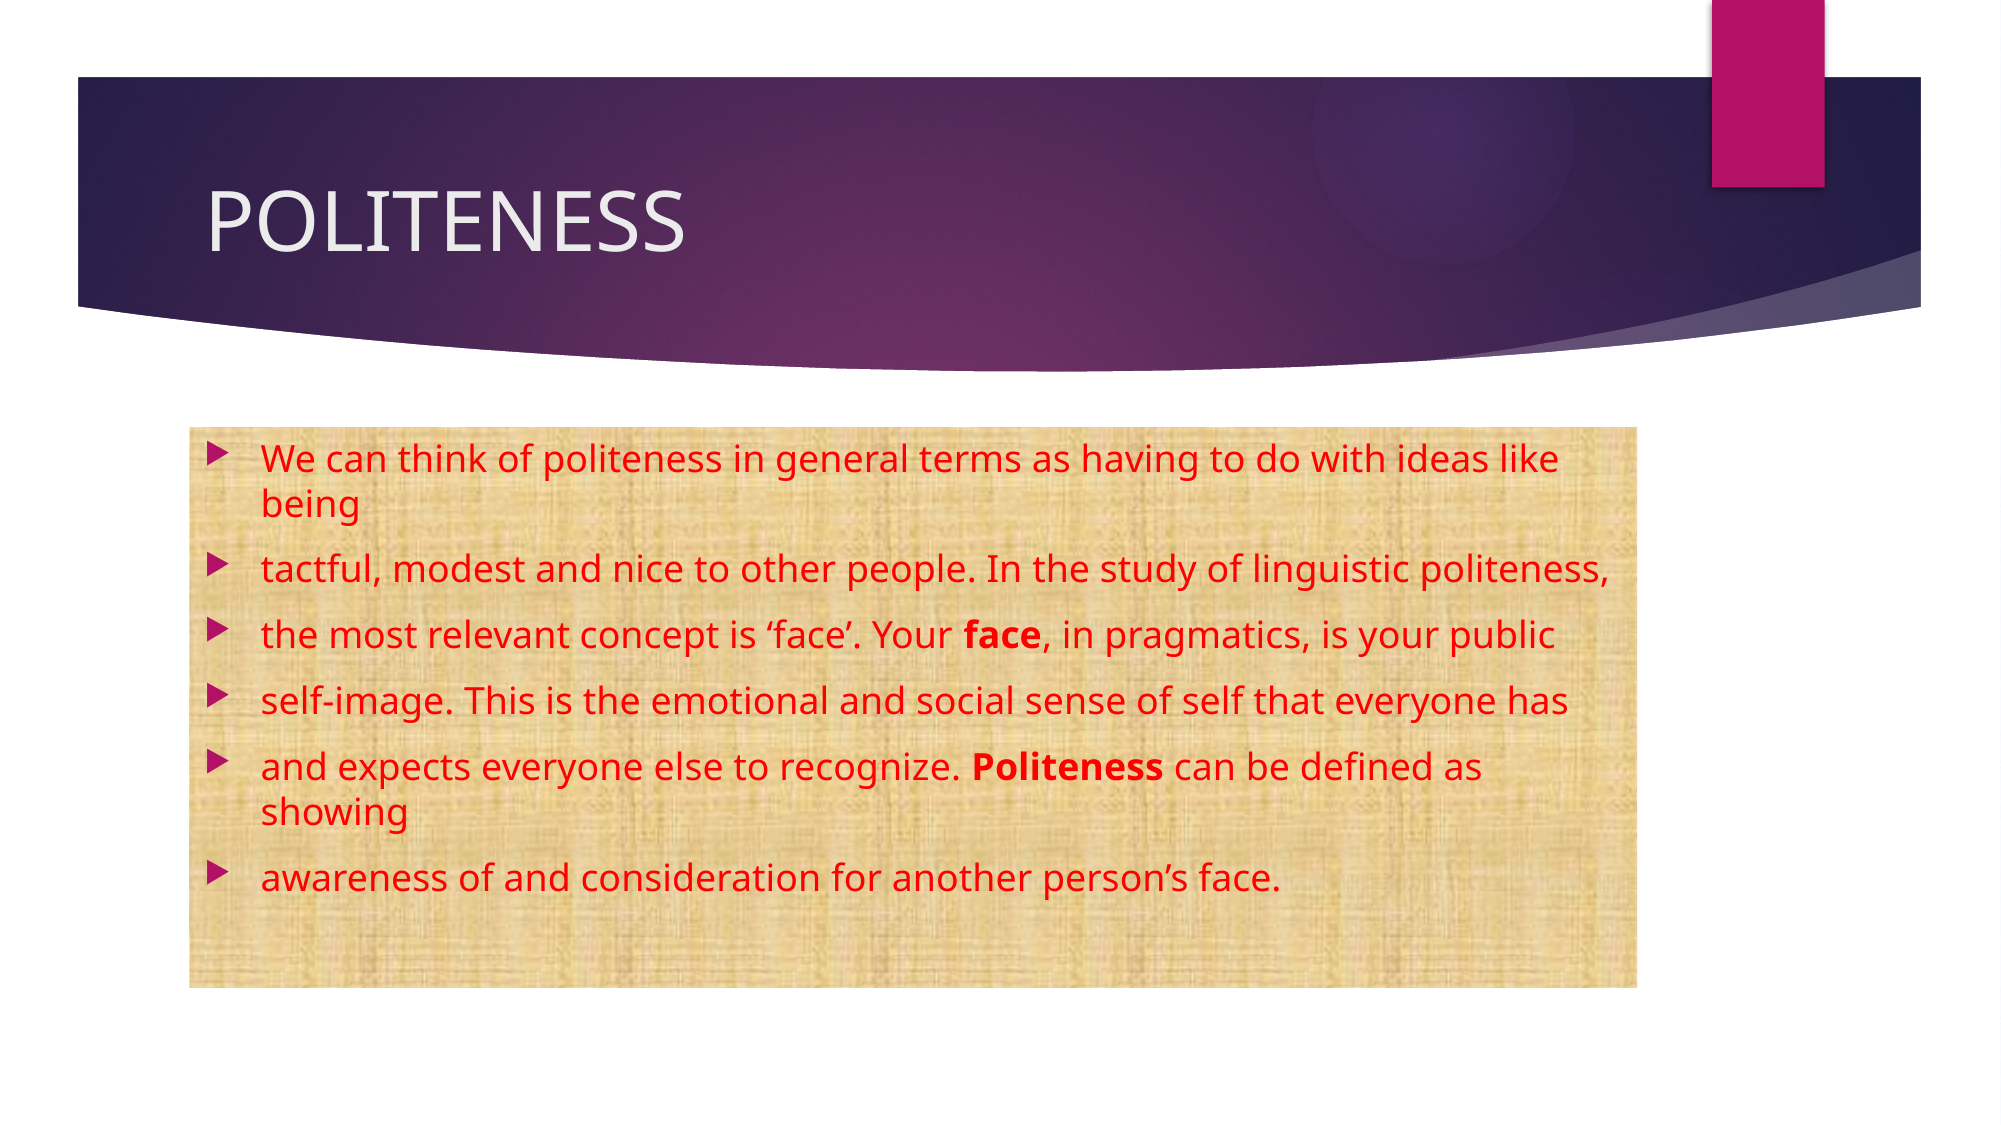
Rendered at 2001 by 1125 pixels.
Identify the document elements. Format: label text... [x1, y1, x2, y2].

list We can think of politeness in general terms as having to do with ideas like being tactful, modest and nice to other people. In the study of linguistic politeness, the most relevant concept is ‘face’. Your face, in pragmatics, is your public self-image. This is the emotional and social sense of self that everyone has and expects everyone else to recognize. Politeness can be defined as showing awareness of and consideration for another person’s face. [189, 427, 1638, 988]
title POLITENESS [189, 159, 1627, 276]
